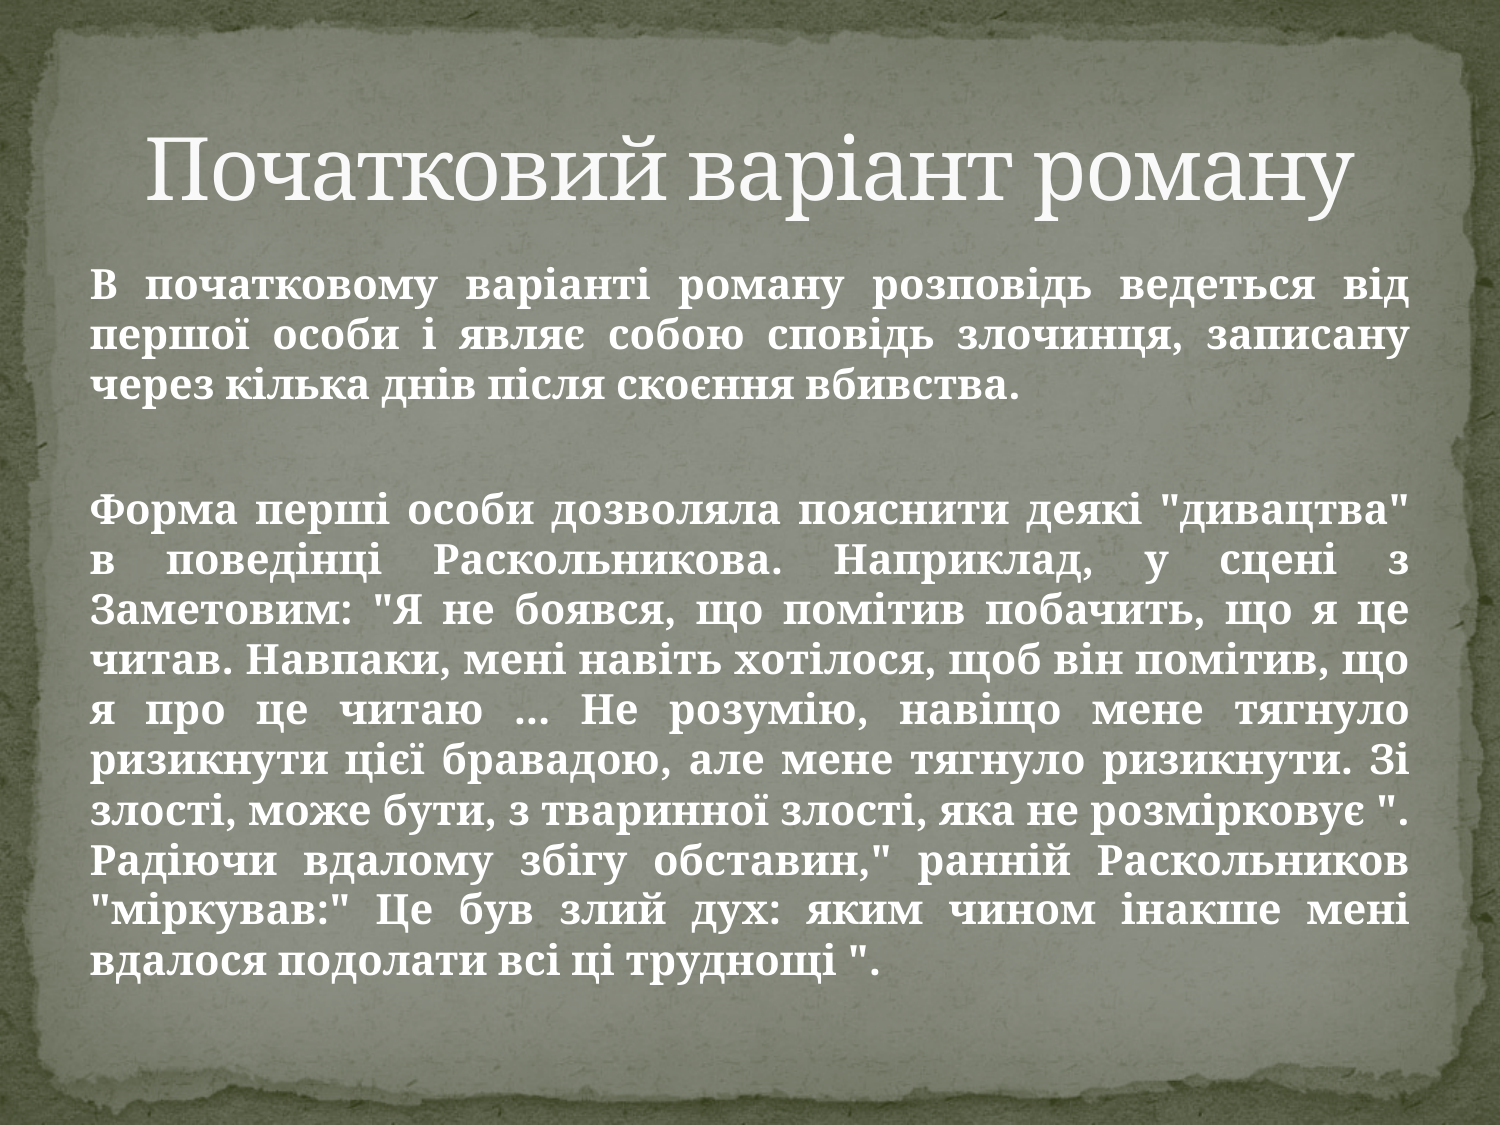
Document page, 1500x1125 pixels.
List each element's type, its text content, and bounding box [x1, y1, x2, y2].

title Початковий варіант роману [74, 24, 1425, 225]
list В початковому варіанті роману розповідь ведеться від першої особи і являє собою сповідь злочинця, записану через кілька днів після скоєння вбивства. Форма перші особи дозволяла пояснити деякі "дивацтва" в поведінці Раскольникова. Наприклад, у сцені з Заметовим: "Я не боявся, що помітив побачить, що я це читав. Навпаки, мені навіть хотілося, щоб він помітив, що я про це читаю ... Не розумію, навіщо мене тягнуло ризикнути цієї бравадою, але мене тягнуло ризикнути. Зі злості, може бути, з тваринної злості, яка не розмірковує ". Радіючи вдалому збігу обставин," ранній Раскольников "міркував:" Це був злий дух: яким чином інакше мені вдалося подолати всі ці труднощі ". [75, 249, 1425, 1000]
